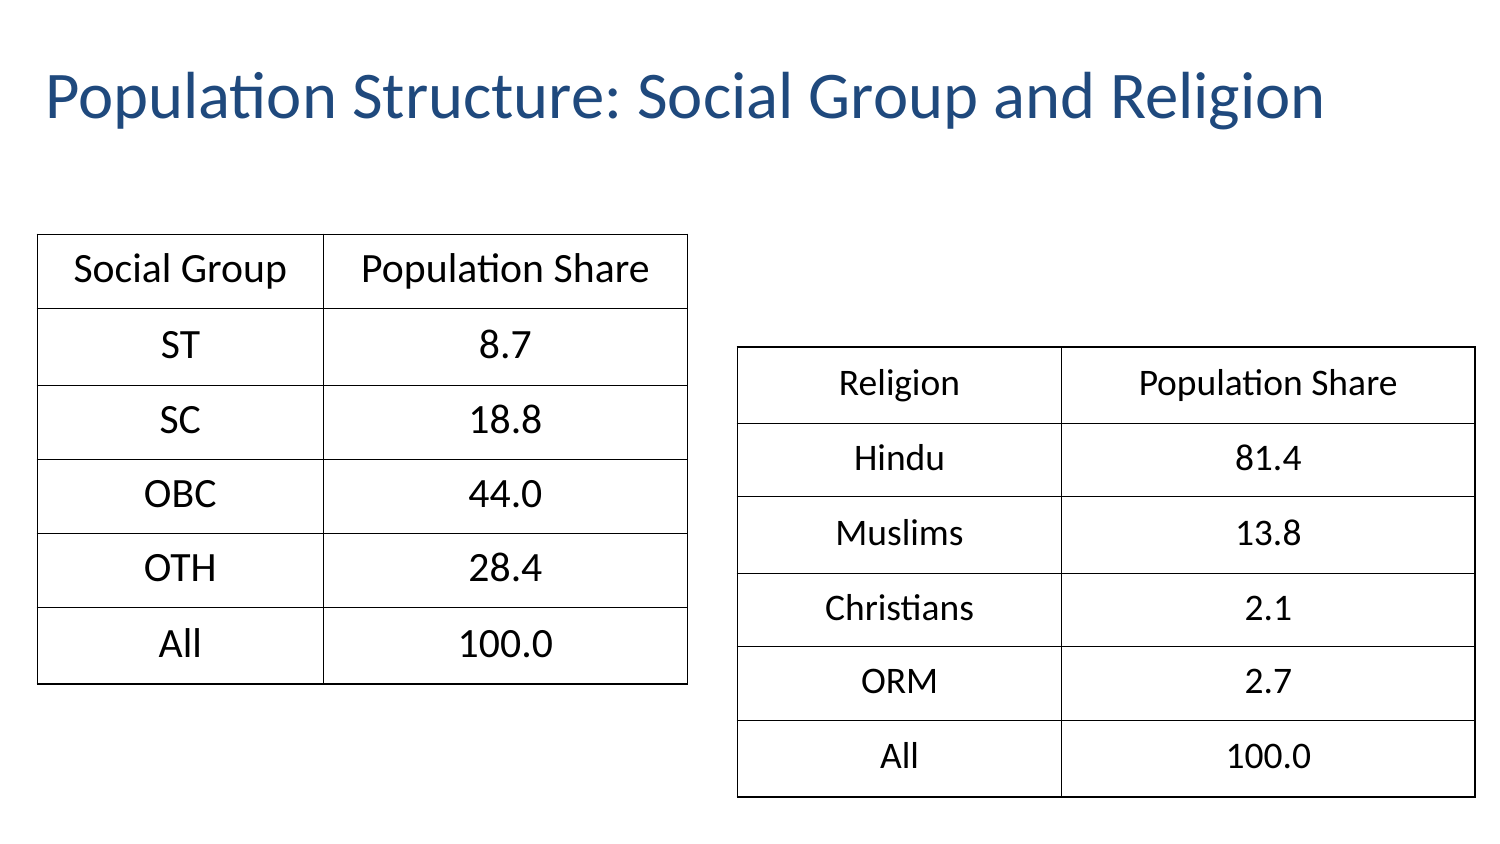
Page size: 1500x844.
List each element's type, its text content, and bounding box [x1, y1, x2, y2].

table_cell 100.0 [1062, 721, 1474, 796]
table_cell OBC [38, 460, 323, 533]
table_cell 18.8 [324, 386, 687, 459]
table_cell Christians [738, 574, 1061, 646]
table_cell OTH [38, 534, 323, 607]
title Population Structure: Social Group and Religion [0, 53, 1372, 129]
table_cell 13.8 [1062, 497, 1474, 573]
table_cell ORM [738, 647, 1061, 720]
table_cell ST [38, 309, 323, 385]
table_cell 2.7 [1062, 647, 1474, 720]
table_header Population Share [1062, 348, 1474, 423]
table_header Religion [738, 348, 1061, 423]
table_header Population Share [324, 235, 687, 308]
table_cell 8.7 [324, 309, 687, 385]
table_cell 28.4 [324, 534, 687, 607]
table_cell Muslims [738, 497, 1061, 573]
table_header Social Group [38, 235, 323, 308]
table_cell All [38, 608, 323, 683]
table_cell 2.1 [1062, 574, 1474, 646]
table_cell All [738, 721, 1061, 796]
table_cell 81.4 [1062, 424, 1474, 496]
table_cell SC [38, 386, 323, 459]
table_cell 44.0 [324, 460, 687, 533]
table_cell 100.0 [324, 608, 687, 683]
table_cell Hindu [738, 424, 1061, 496]
